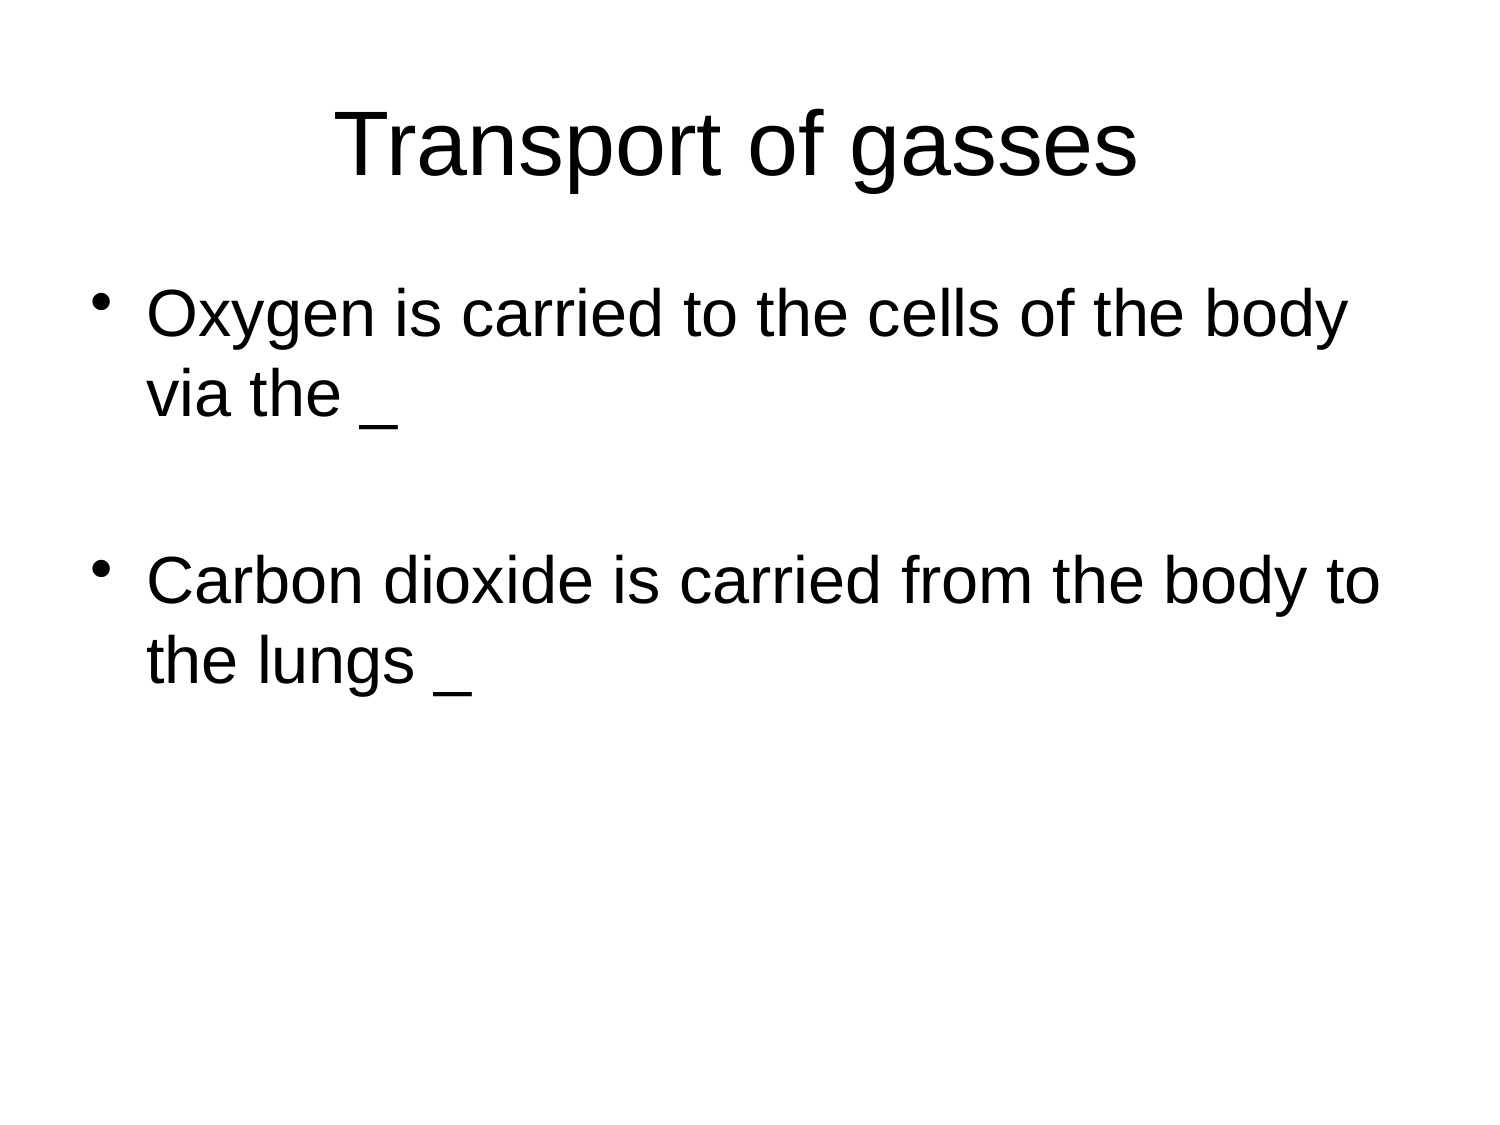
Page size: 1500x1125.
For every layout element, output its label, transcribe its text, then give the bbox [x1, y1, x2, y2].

list Oxygen is carried to the cells of the body via the _ Carbon dioxide is carried from the body to the lungs _ [74, 262, 1426, 1006]
title Transport of gasses [74, 44, 1426, 233]
